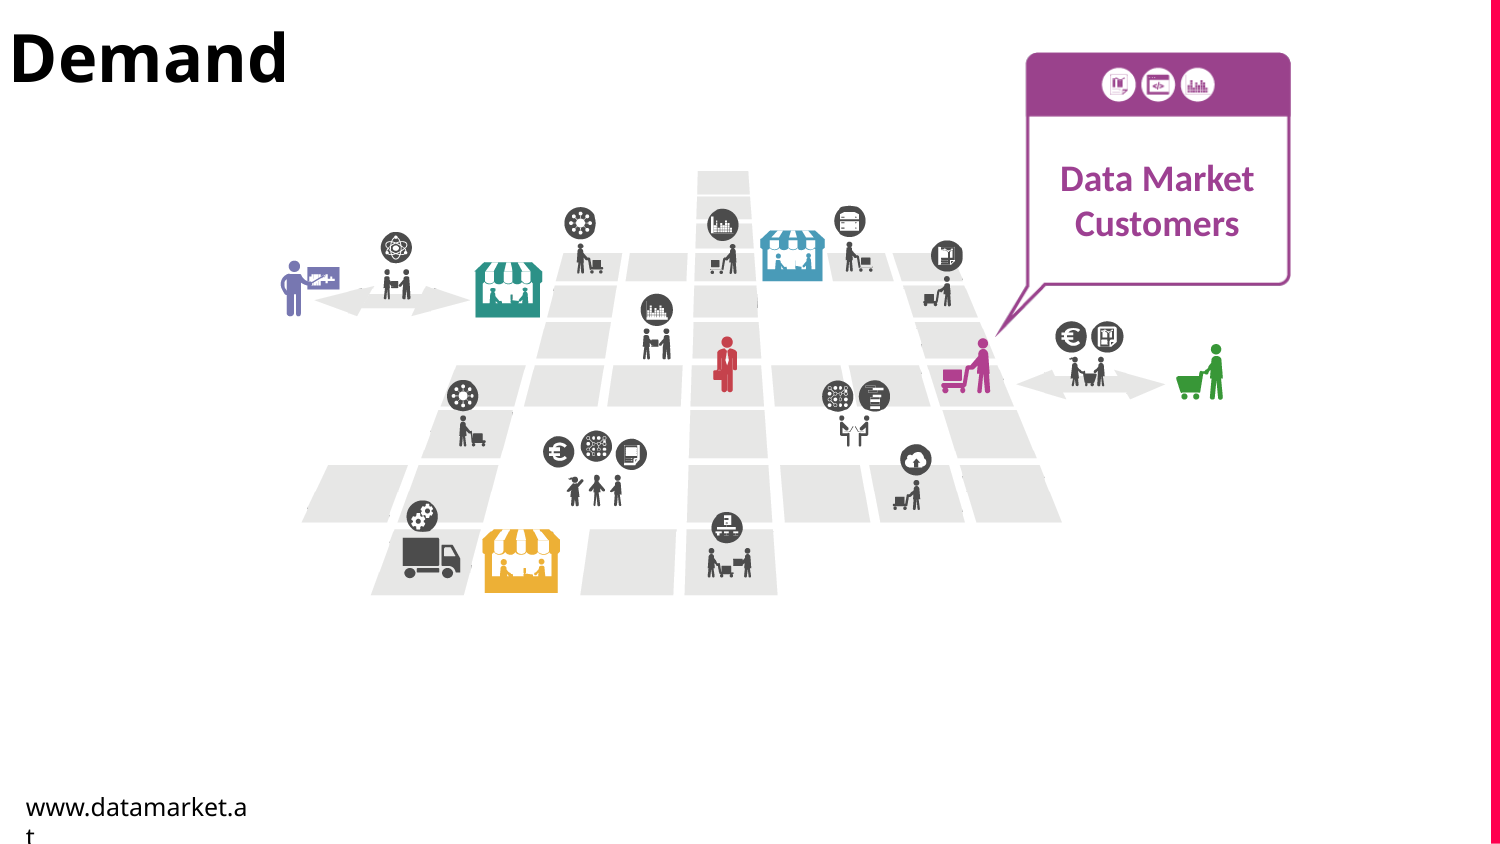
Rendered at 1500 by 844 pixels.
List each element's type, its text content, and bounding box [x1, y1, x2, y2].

picture [249, 135, 1254, 625]
text_box Demand [0, 8, 720, 104]
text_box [994, 51, 1291, 338]
